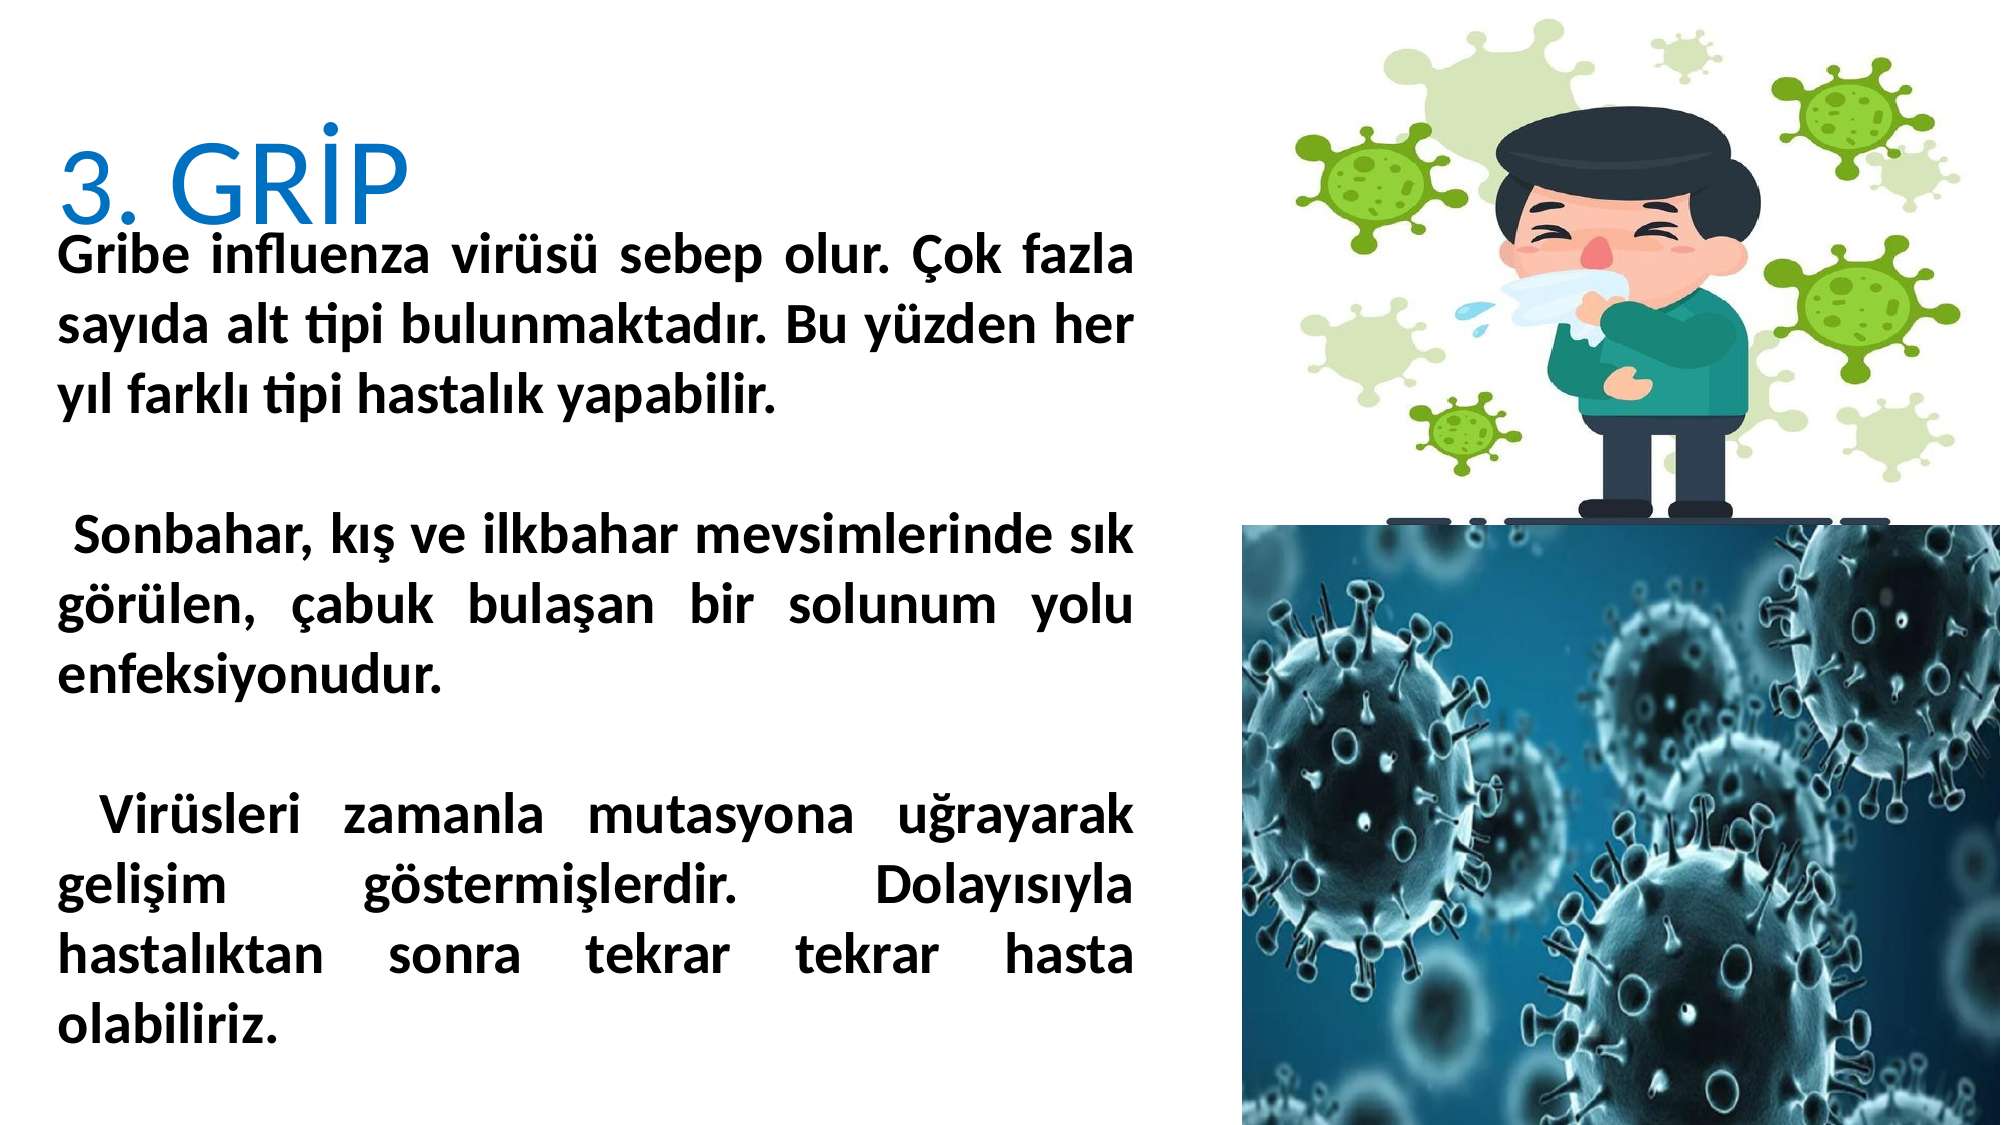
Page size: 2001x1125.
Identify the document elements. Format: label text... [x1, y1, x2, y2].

picture [1242, 525, 2000, 1125]
text_box Gribe influenza virüsü sebep olur. Çok fazla sayıda alt tipi bulunmaktadır. Bu yüzden her yıl farklı tipi hastalık yapabilir. Sonbahar, kış ve ilkbahar mevsimlerinde sık görülen, çabuk bulaşan bir solunum yolu enfeksiyonudur. Virüsleri zamanla mutasyona uğrayarak gelişim göstermişlerdir. Dolayısıyla hastalıktan sonra tekrar tekrar hasta olabiliriz. [43, 208, 1150, 1063]
text_box 3. GRİP [43, 91, 717, 208]
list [1242, 0, 2000, 525]
